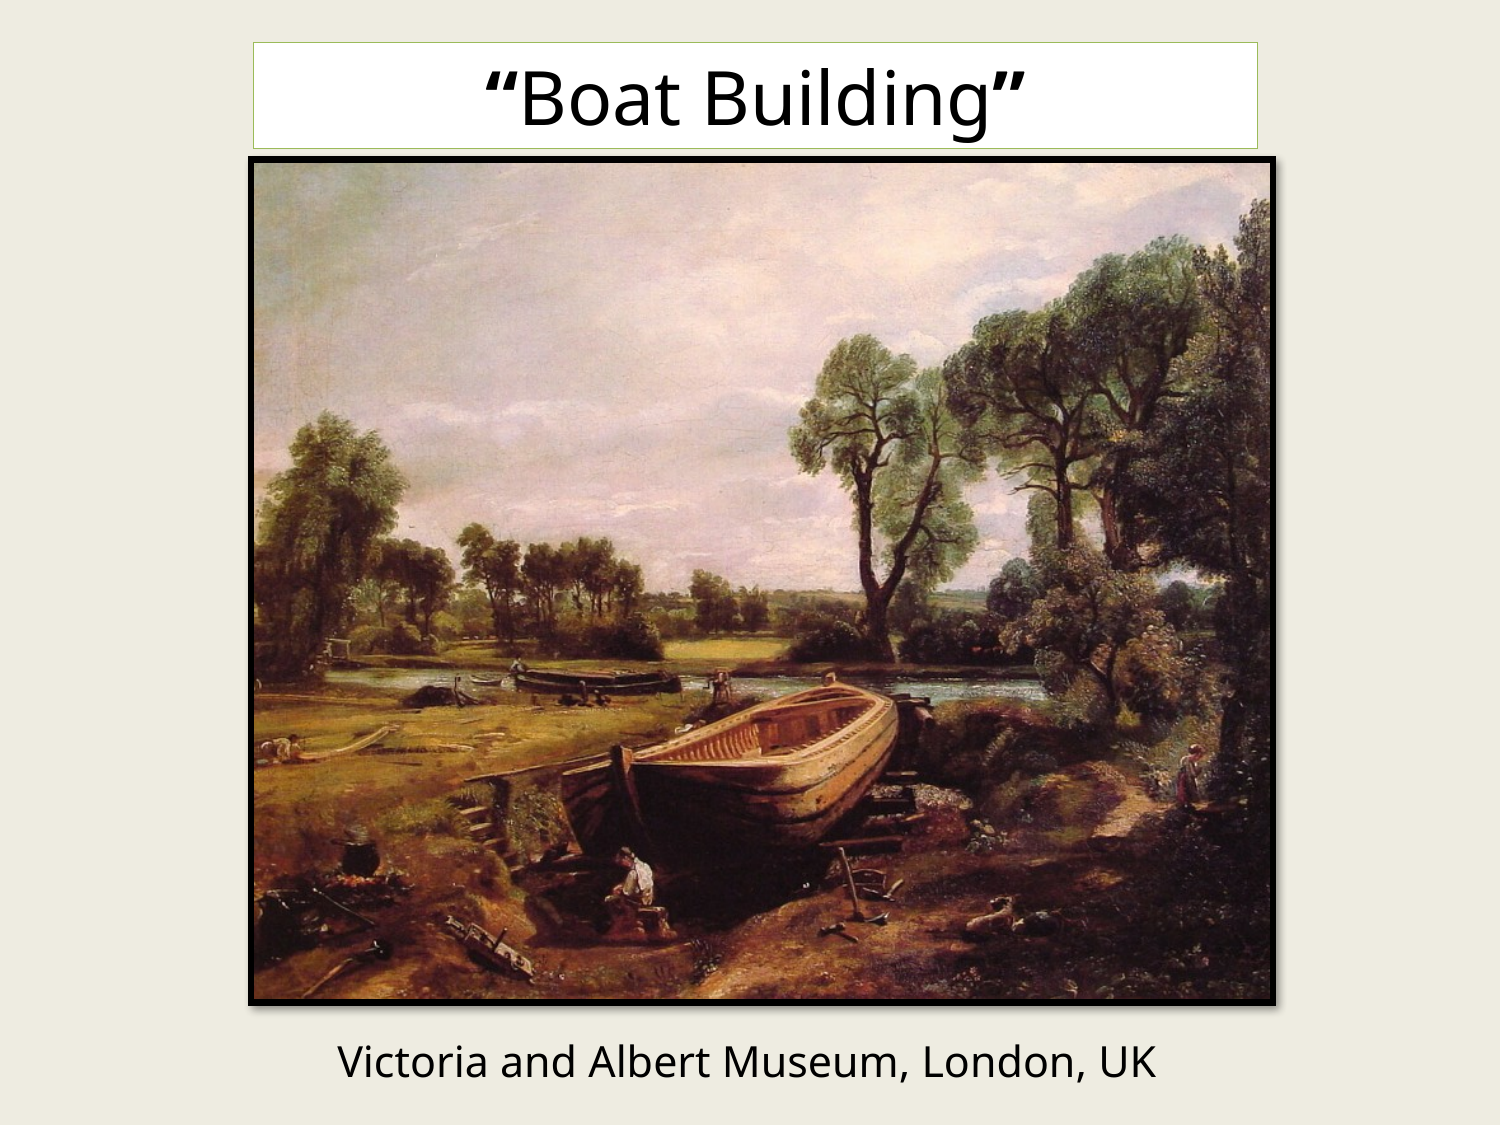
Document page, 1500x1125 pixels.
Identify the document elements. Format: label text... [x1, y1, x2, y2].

picture [253, 162, 1270, 1000]
text_box “Boat Building” [253, 42, 1258, 149]
text_box Victoria and Albert Museum, London, UK [100, 1027, 1400, 1094]
